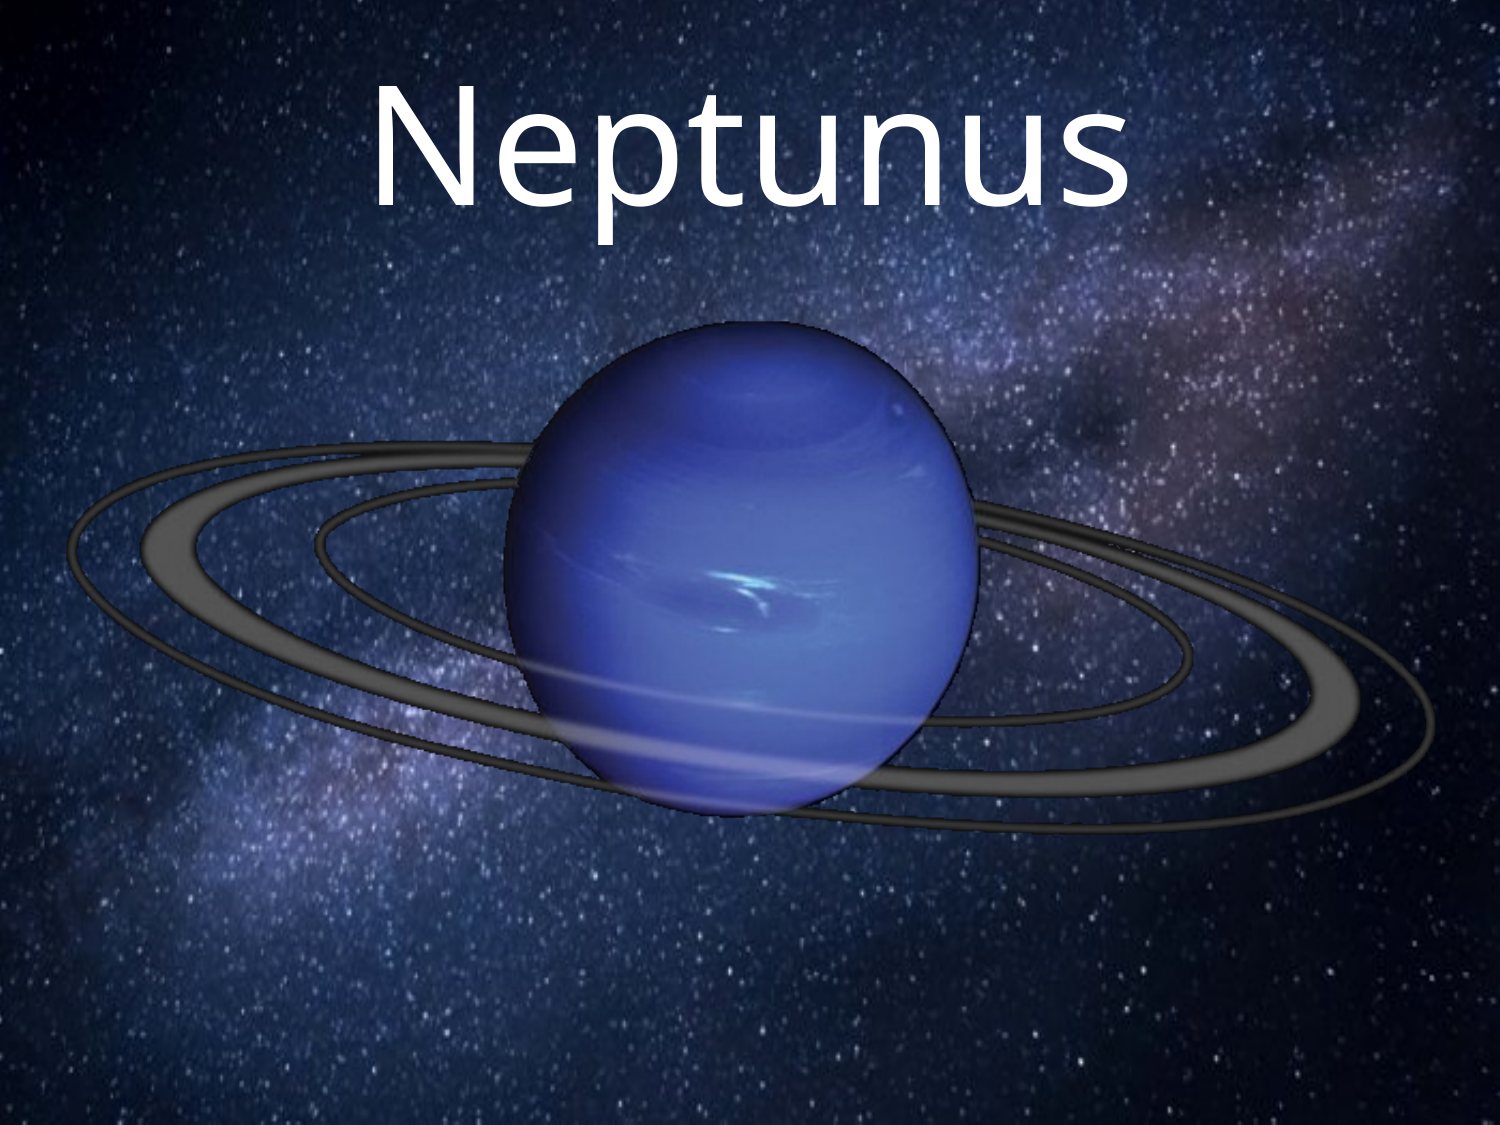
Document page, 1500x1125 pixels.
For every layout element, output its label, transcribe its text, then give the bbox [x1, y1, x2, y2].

picture [0, 0, 1500, 1125]
title Neptunus [75, 45, 1425, 233]
